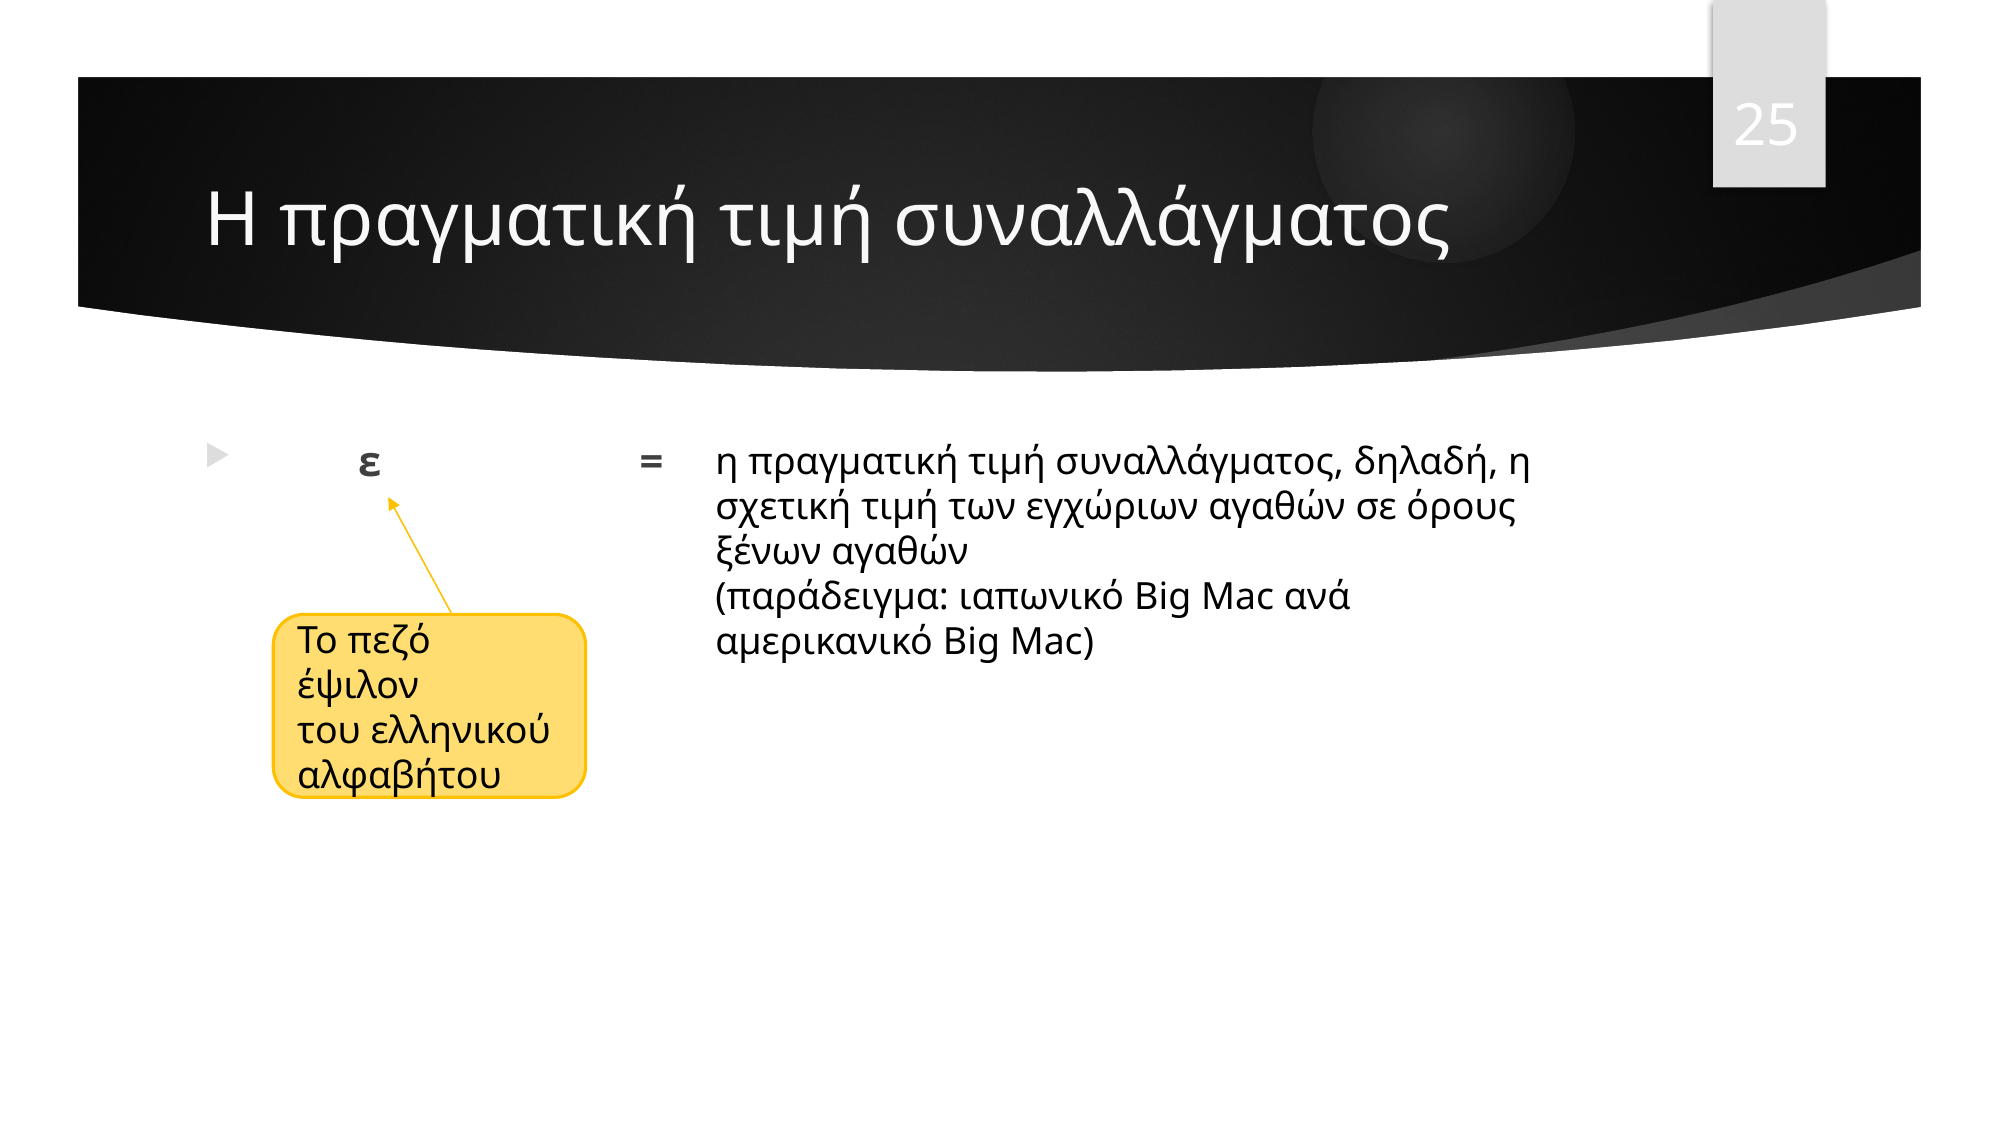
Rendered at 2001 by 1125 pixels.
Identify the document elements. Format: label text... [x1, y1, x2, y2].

slide_number 25 [1698, 48, 1836, 175]
title Η πραγματική τιμή συναλλάγματος [189, 155, 1627, 275]
text_box Το πεζό έψιλον του ελληνικού αλφαβήτου [271, 612, 588, 799]
text_box η πραγματική τιμή συναλλάγματος, δηλαδή, η σχετική τιμή των εγχώριων αγαθών σε όρους ξένων αγαθών (παράδειγμα: ιαπωνικό Big Mac ανά αμερικανικό Big Mac) [699, 448, 1549, 651]
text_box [388, 496, 453, 615]
list ε = [189, 427, 1627, 988]
